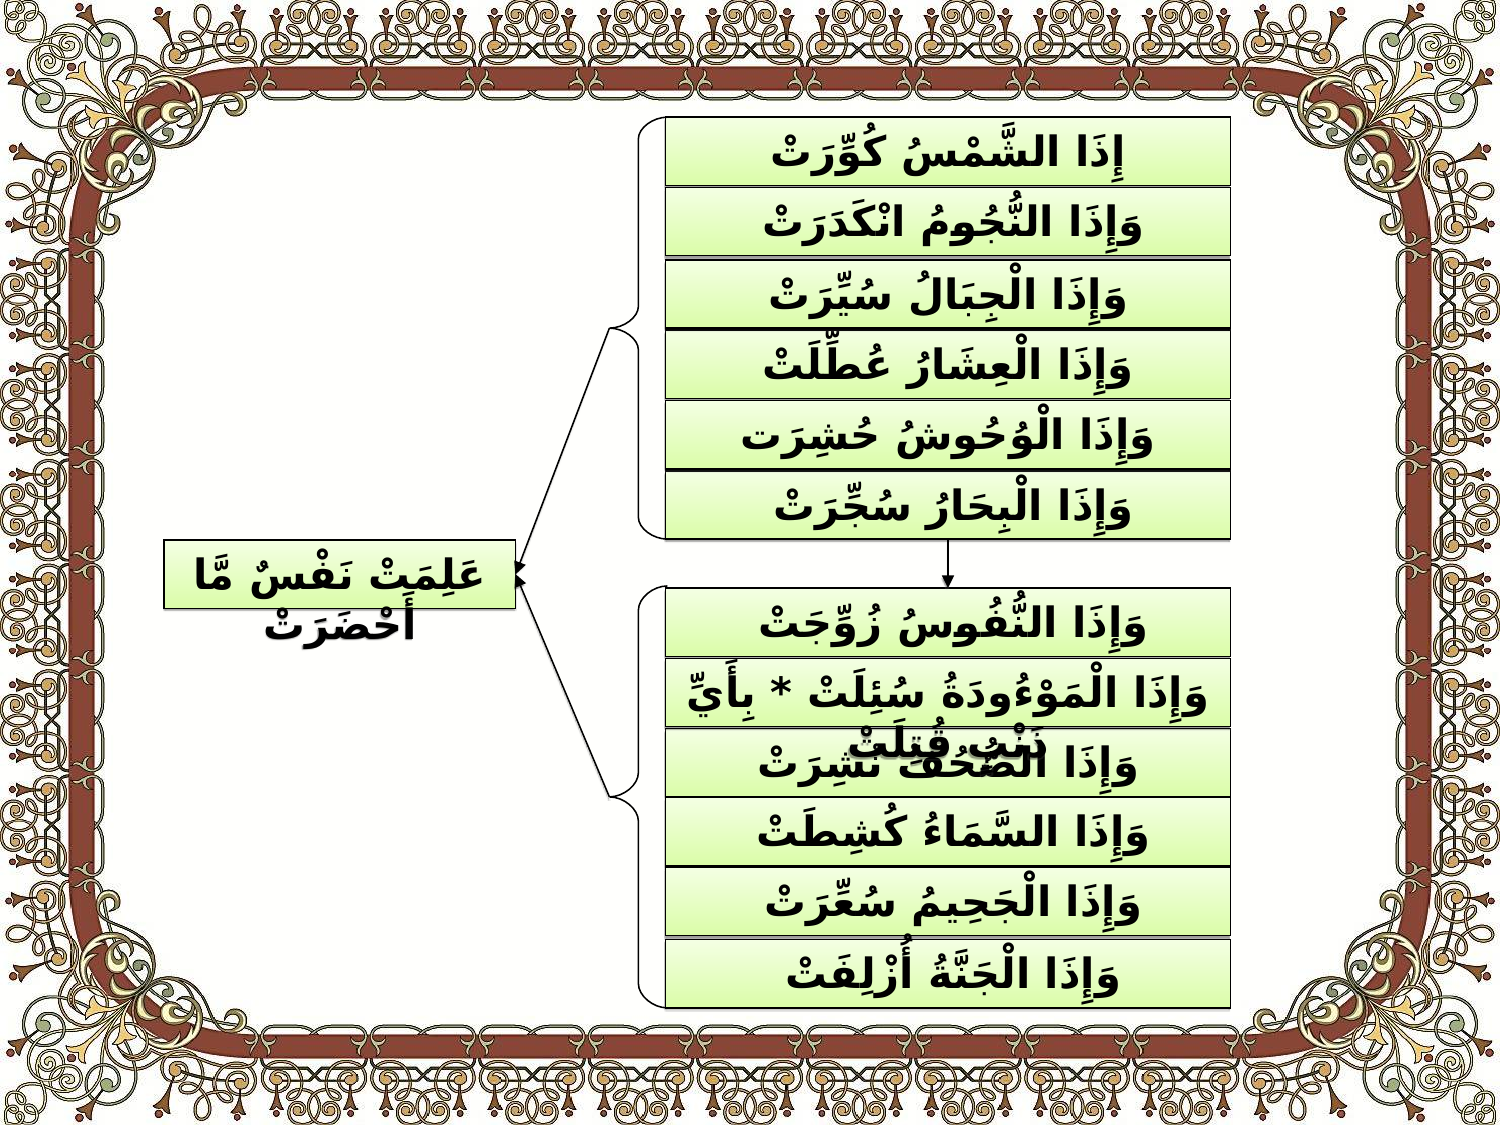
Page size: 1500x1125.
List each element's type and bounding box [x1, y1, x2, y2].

text_box [515, 575, 610, 797]
picture [0, 0, 1500, 1125]
text_box [515, 327, 610, 575]
